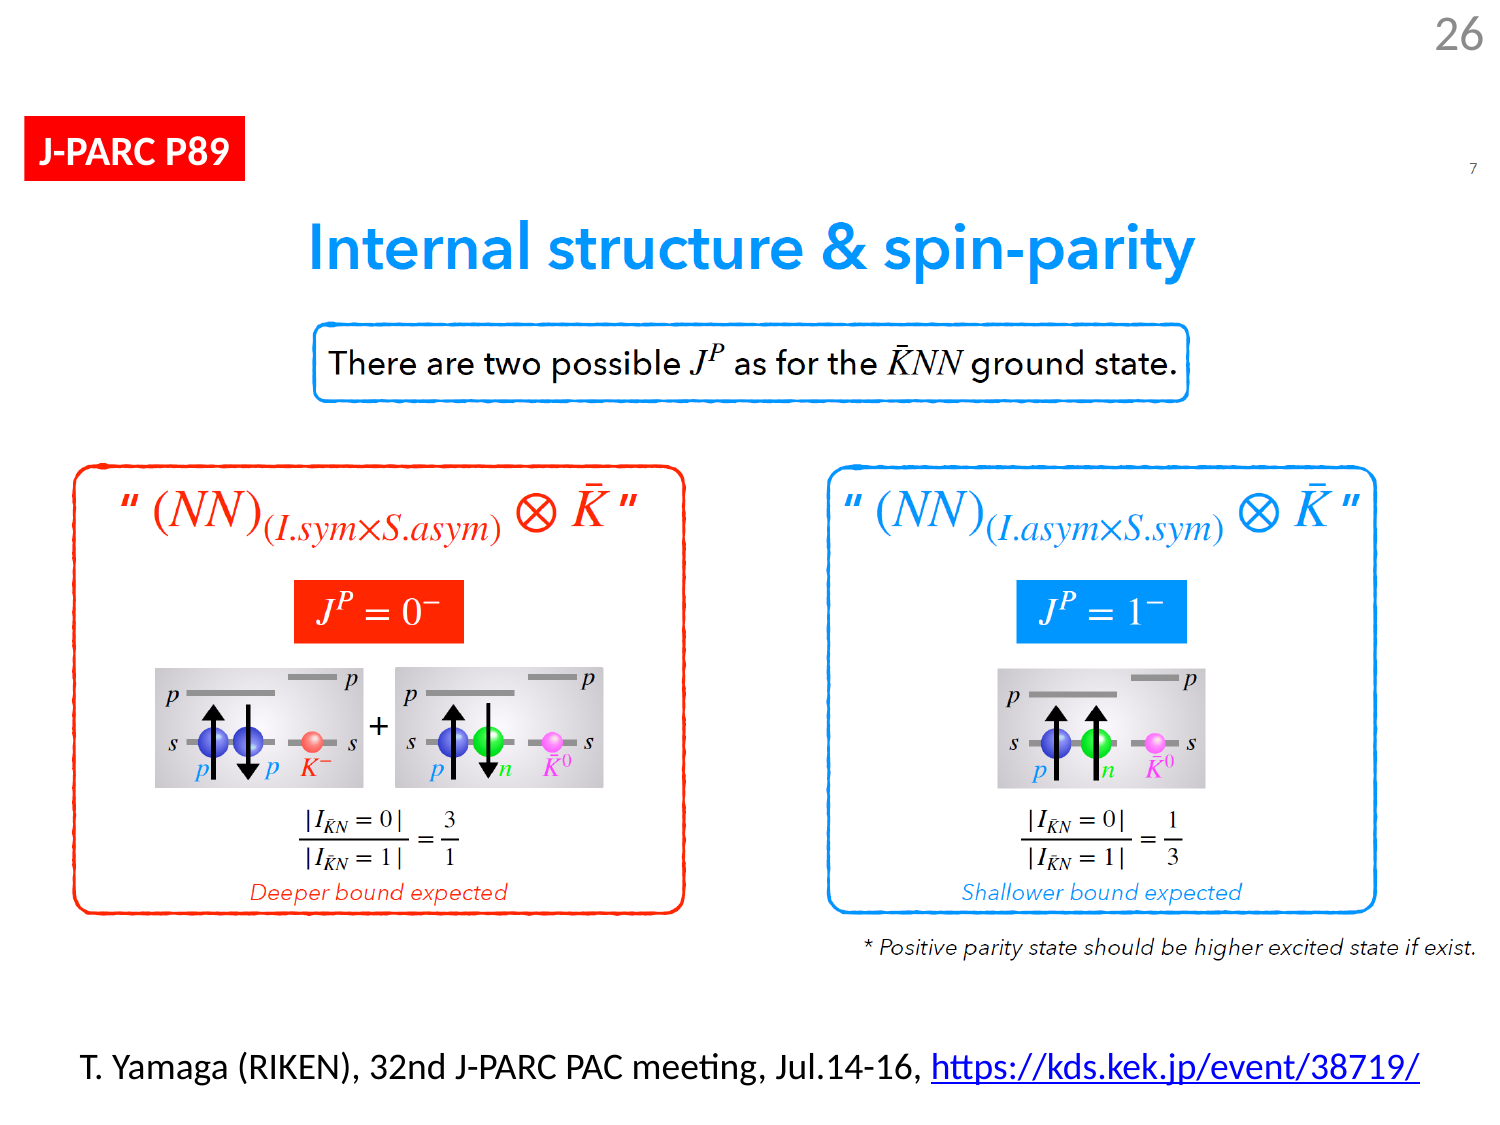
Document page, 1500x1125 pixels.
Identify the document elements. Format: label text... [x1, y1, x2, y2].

text_box J-PARC P89 [24, 116, 245, 147]
text_box T. Yamaga (RIKEN), 32nd J-PARC PAC meeting, Jul.14-16, https://kds.kek.jp/event/38719/ [64, 1034, 1435, 1094]
slide_number 26 [1162, 0, 1500, 61]
picture [9, 148, 1490, 977]
